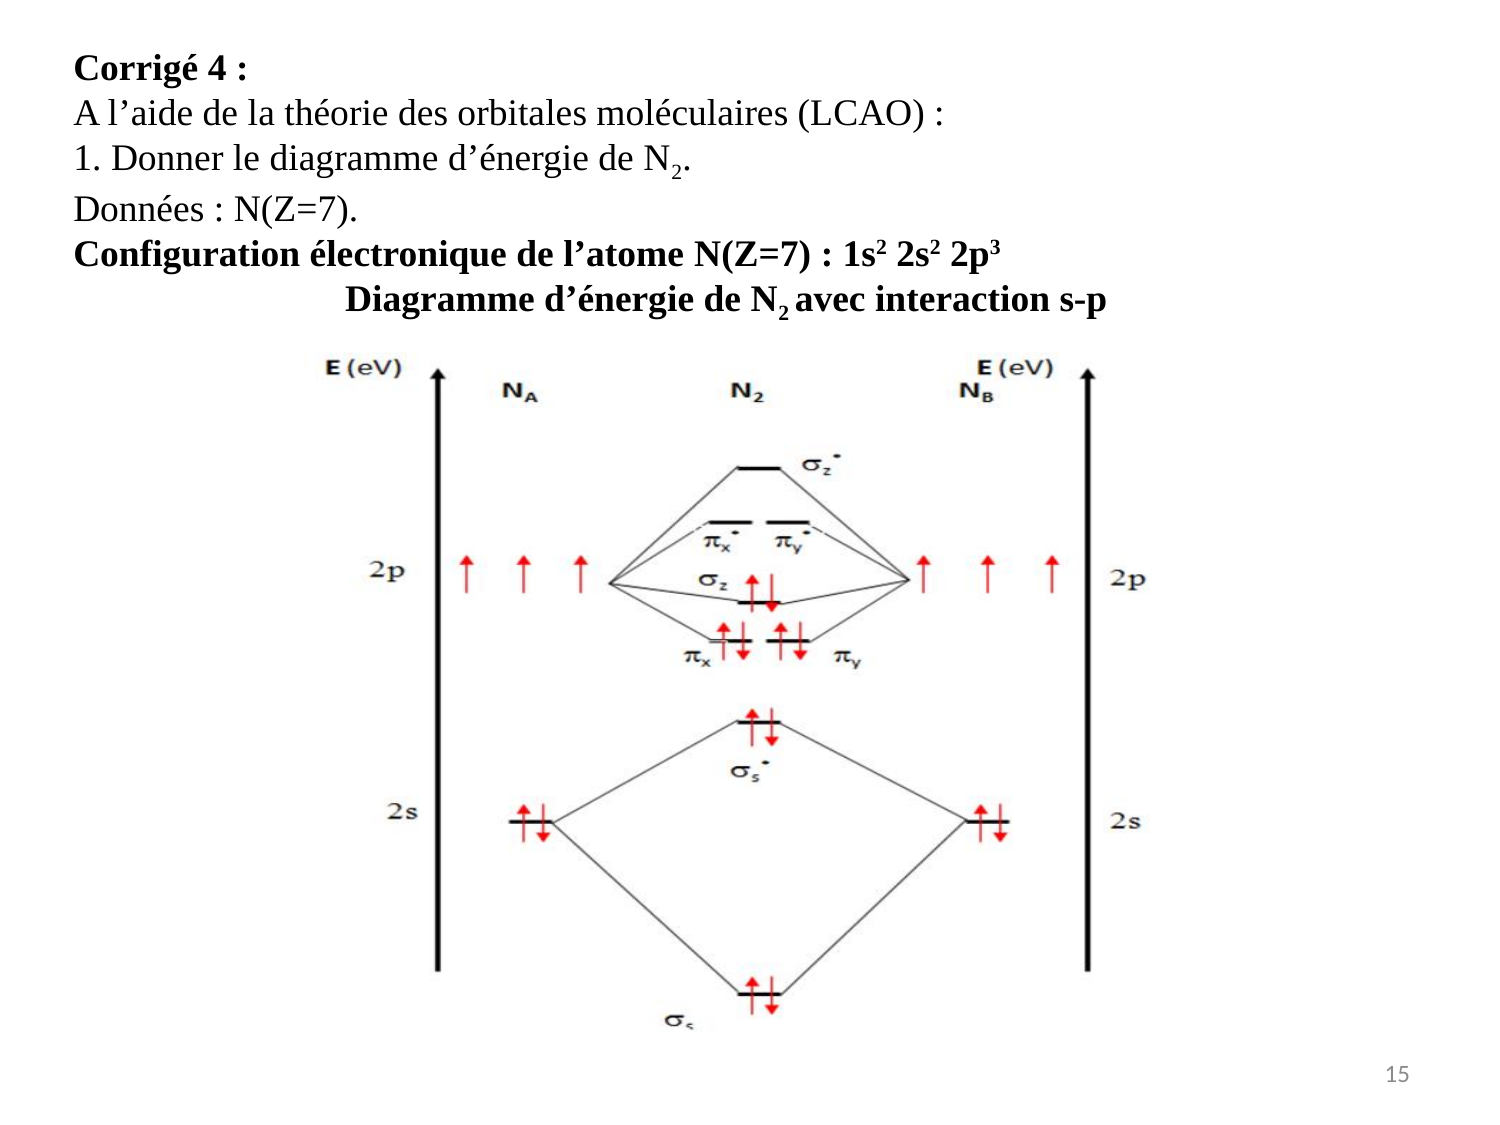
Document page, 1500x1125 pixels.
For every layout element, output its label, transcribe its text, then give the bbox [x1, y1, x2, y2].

picture [304, 334, 1172, 1032]
slide_number 15 [1074, 1042, 1425, 1103]
text_box Corrigé 4 : A l’aide de la théorie des orbitales moléculaires (LCAO) : 1. Donner le diagramme d’énergie de N2. Données : N(Z=7). Configuration électronique de l’atome N(Z=7) : 1s2 2s2 2p3 Diagramme d’énergie de N2 avec interaction s-p [58, 35, 1395, 333]
